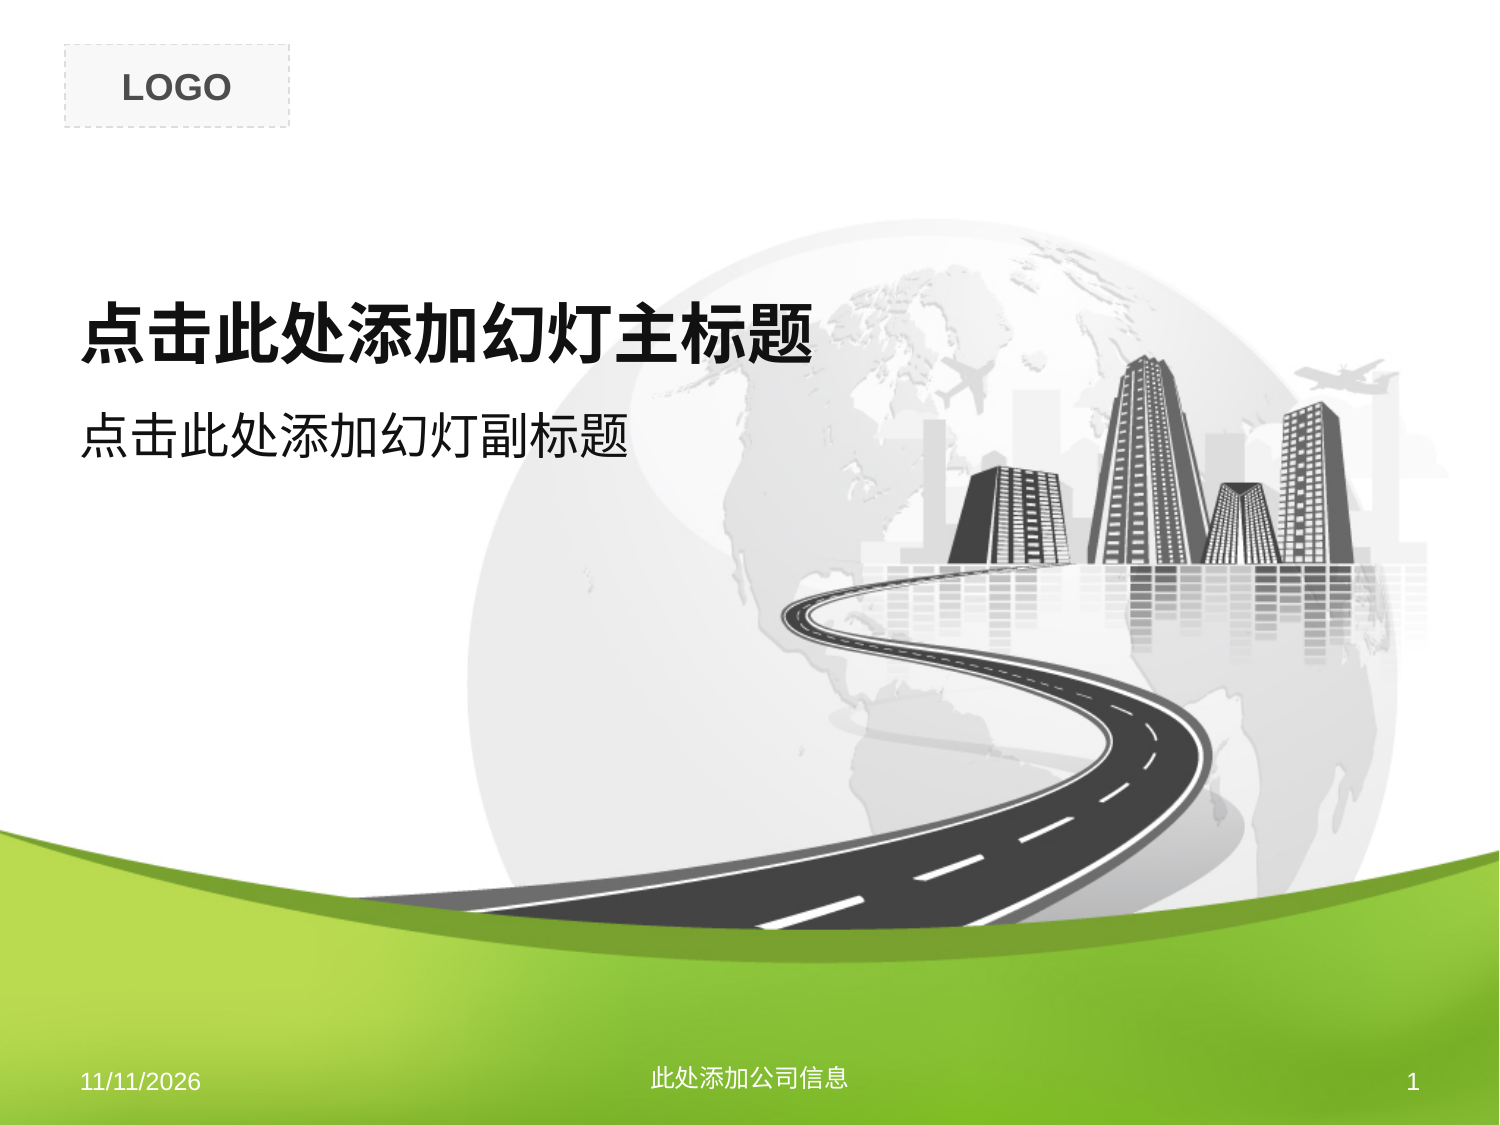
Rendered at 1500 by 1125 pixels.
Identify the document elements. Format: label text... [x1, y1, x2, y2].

slide_number 1 [1085, 1058, 1436, 1103]
title 点击此处添加幻灯主标题 [64, 267, 1436, 397]
subtitle 点击此处添加幻灯副标题 [64, 397, 1436, 480]
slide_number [64, 1058, 415, 1103]
footer 此处添加公司信息 [512, 1058, 988, 1103]
picture [0, 0, 1500, 1125]
